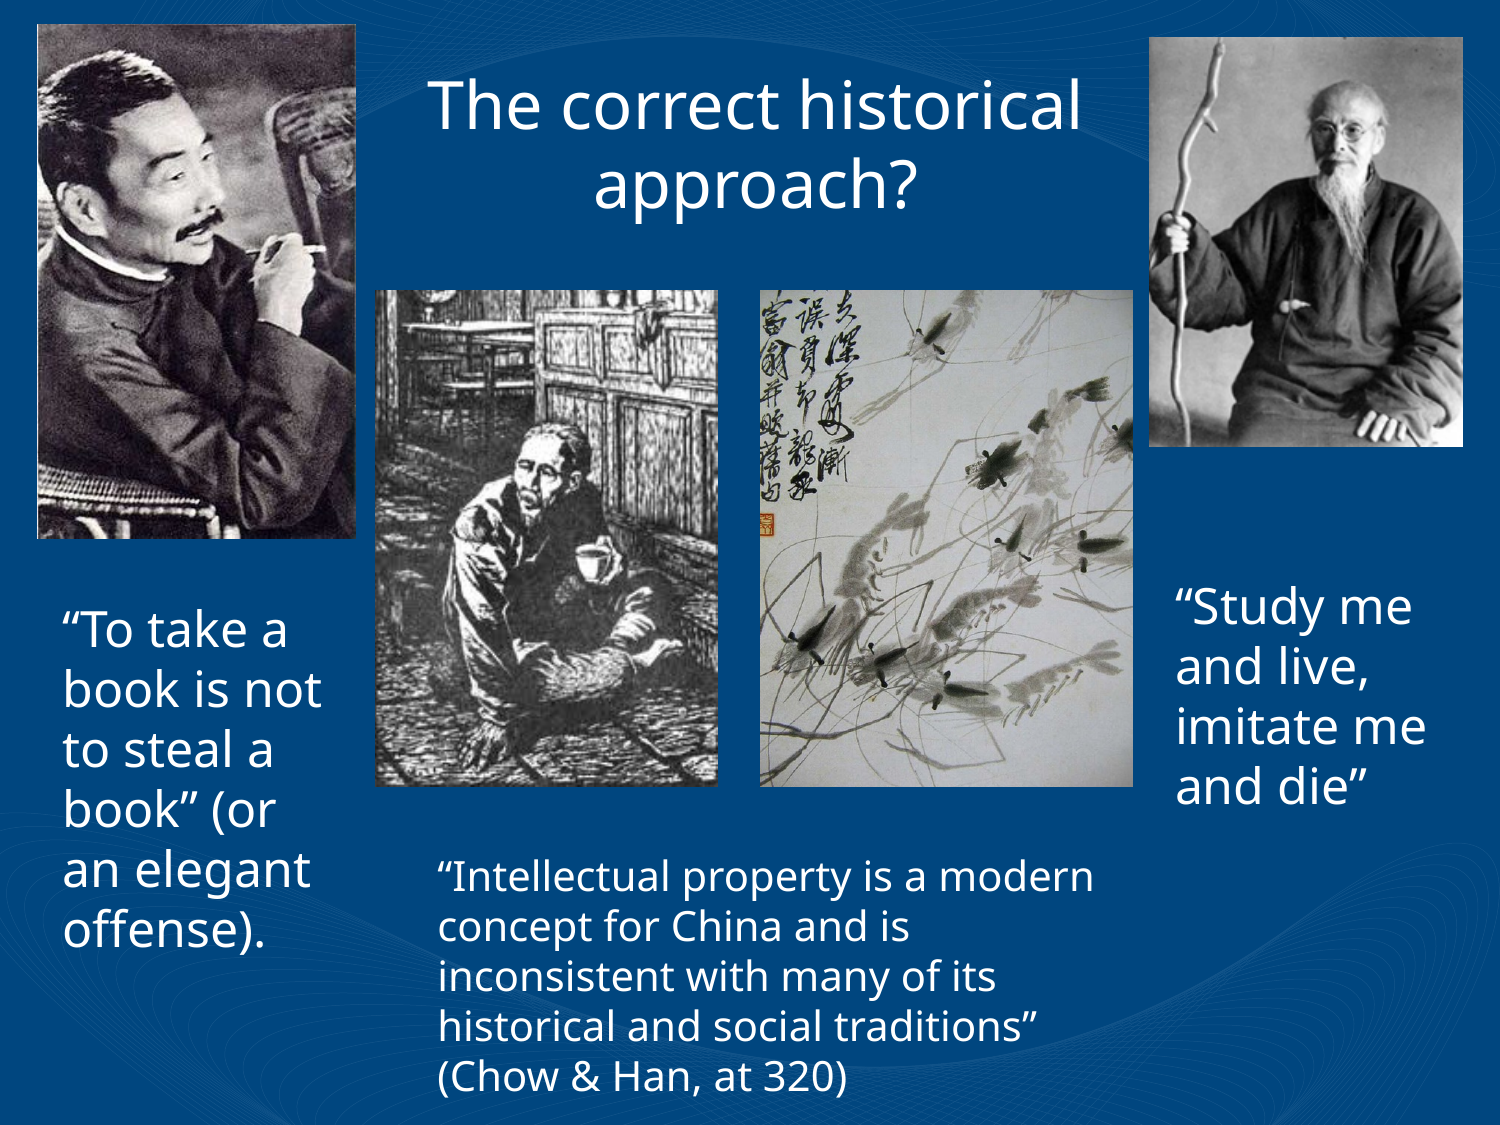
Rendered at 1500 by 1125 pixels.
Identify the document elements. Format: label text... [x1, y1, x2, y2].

picture [37, 24, 357, 539]
picture [374, 290, 719, 787]
text_box “Study me and live, imitate me and die” [1174, 574, 1475, 816]
picture [1149, 37, 1463, 448]
text_box The correct historical approach? [412, 62, 1100, 223]
text_box “To take a book is not to steal a book” (or an elegant offense). [62, 597, 325, 958]
text_box “Intellectual property is a modern concept for China and is inconsistent with many of its historical and social traditions” (Chow & Han, at 320) [437, 849, 1150, 1101]
picture [760, 290, 1134, 787]
